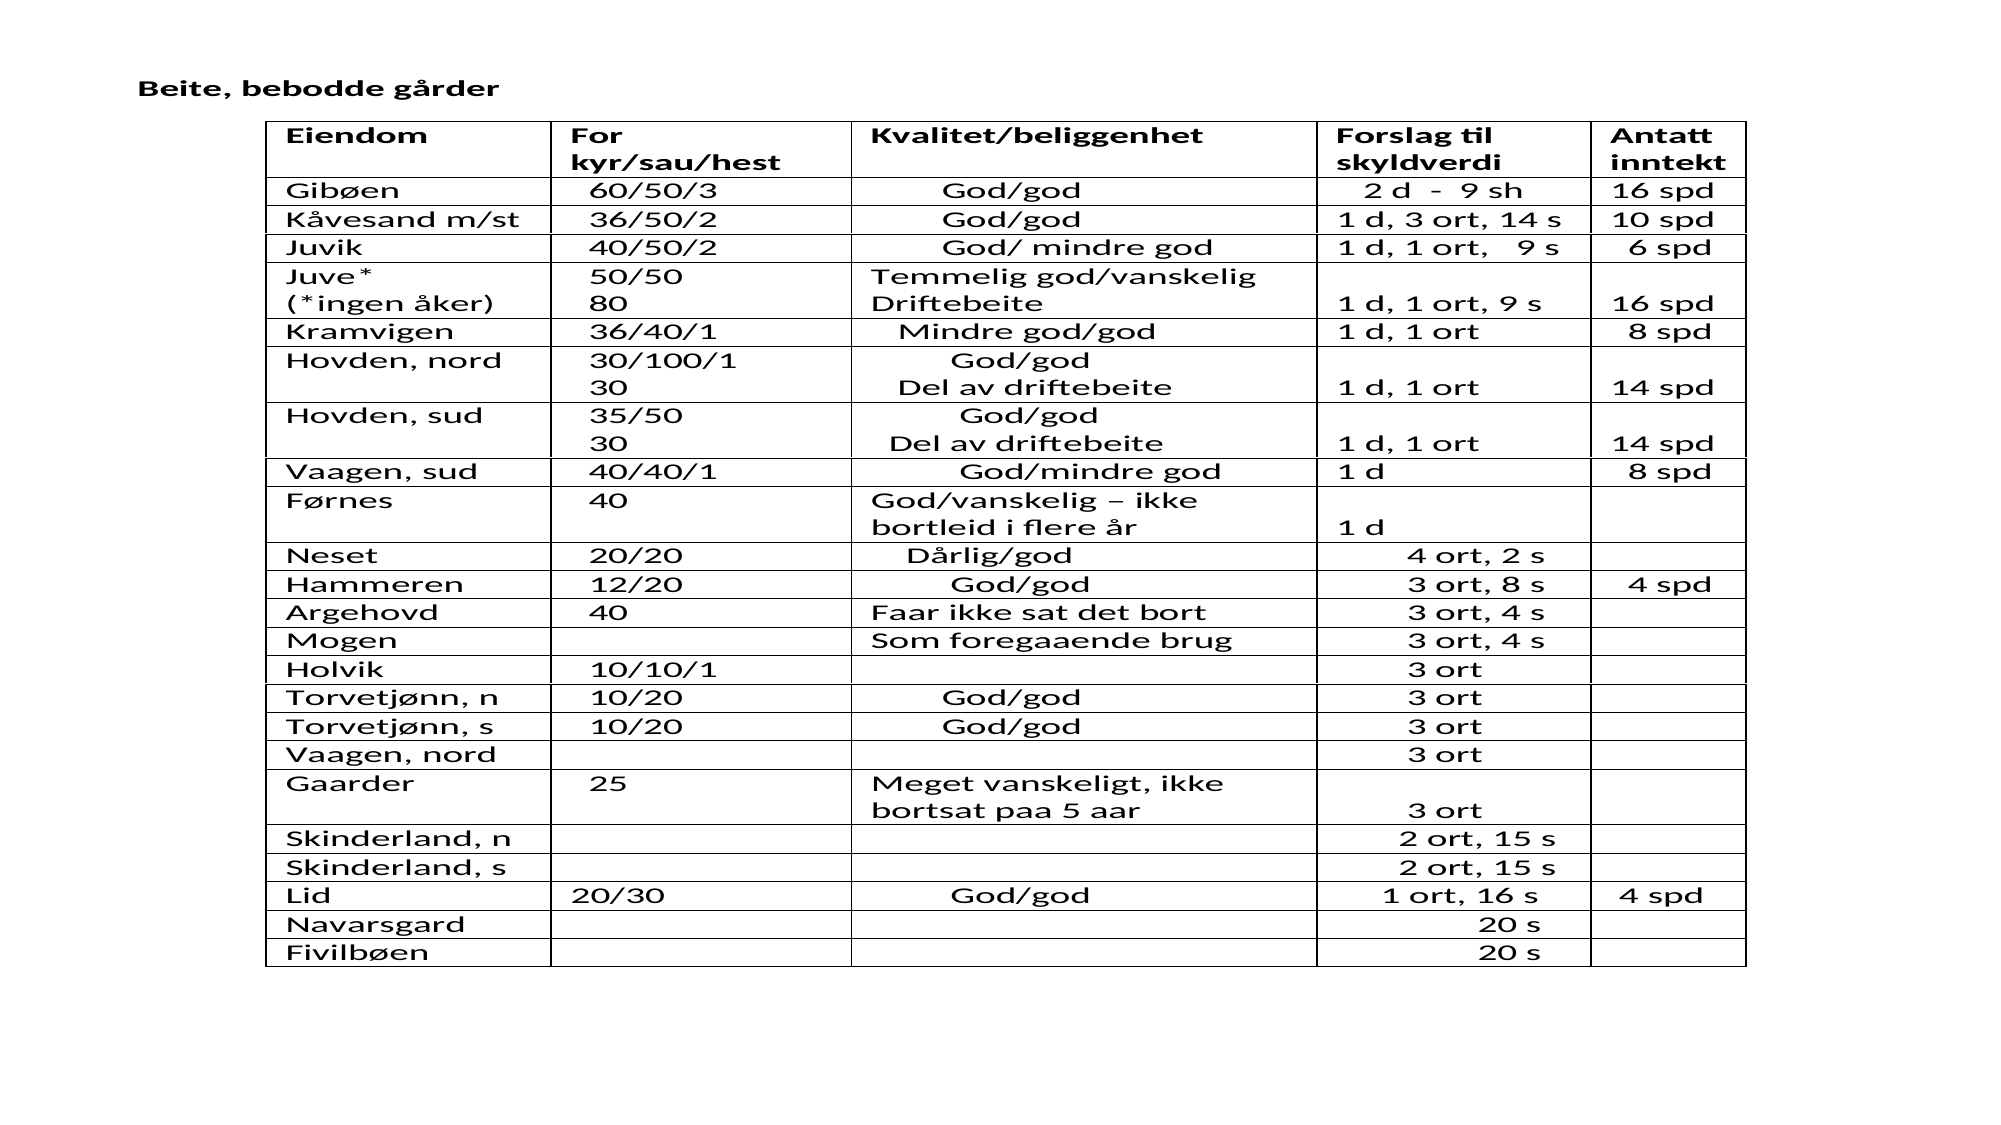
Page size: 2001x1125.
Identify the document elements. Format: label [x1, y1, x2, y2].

picture [137, 74, 1750, 1014]
text_box [137, 59, 1863, 278]
